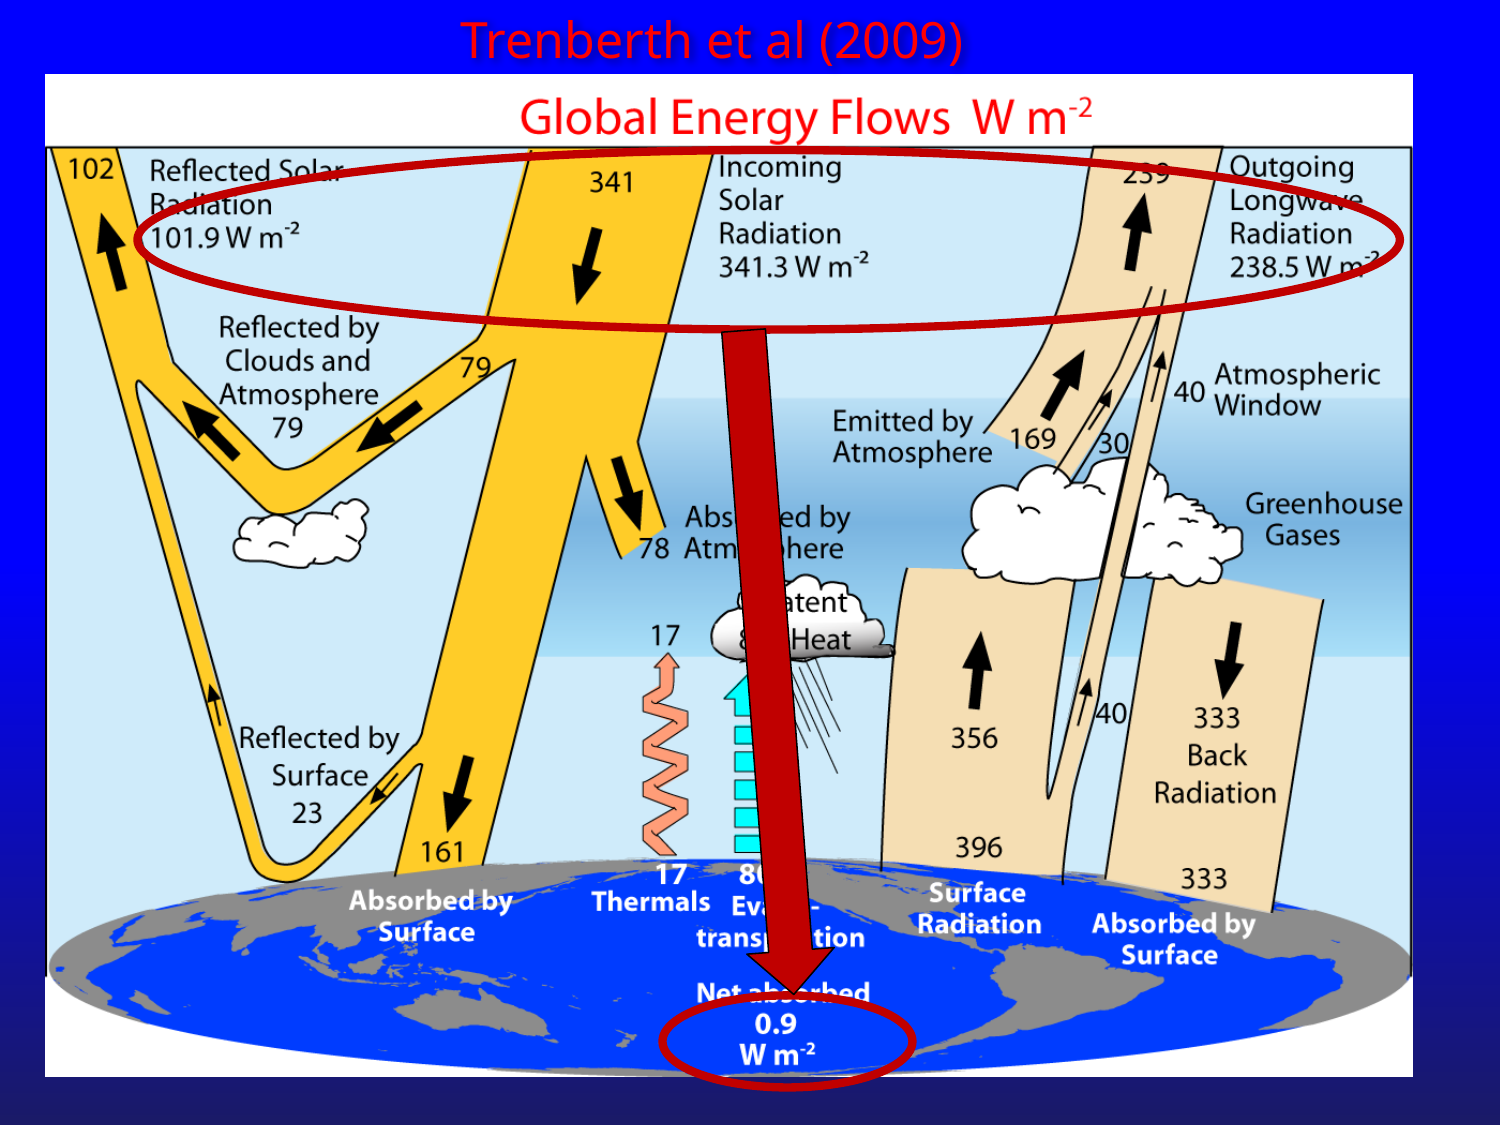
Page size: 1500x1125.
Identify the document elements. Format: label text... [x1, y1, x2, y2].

picture [45, 74, 1413, 1077]
text_box Trenberth et al (2009) [445, 0, 979, 73]
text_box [137, 149, 1401, 1088]
